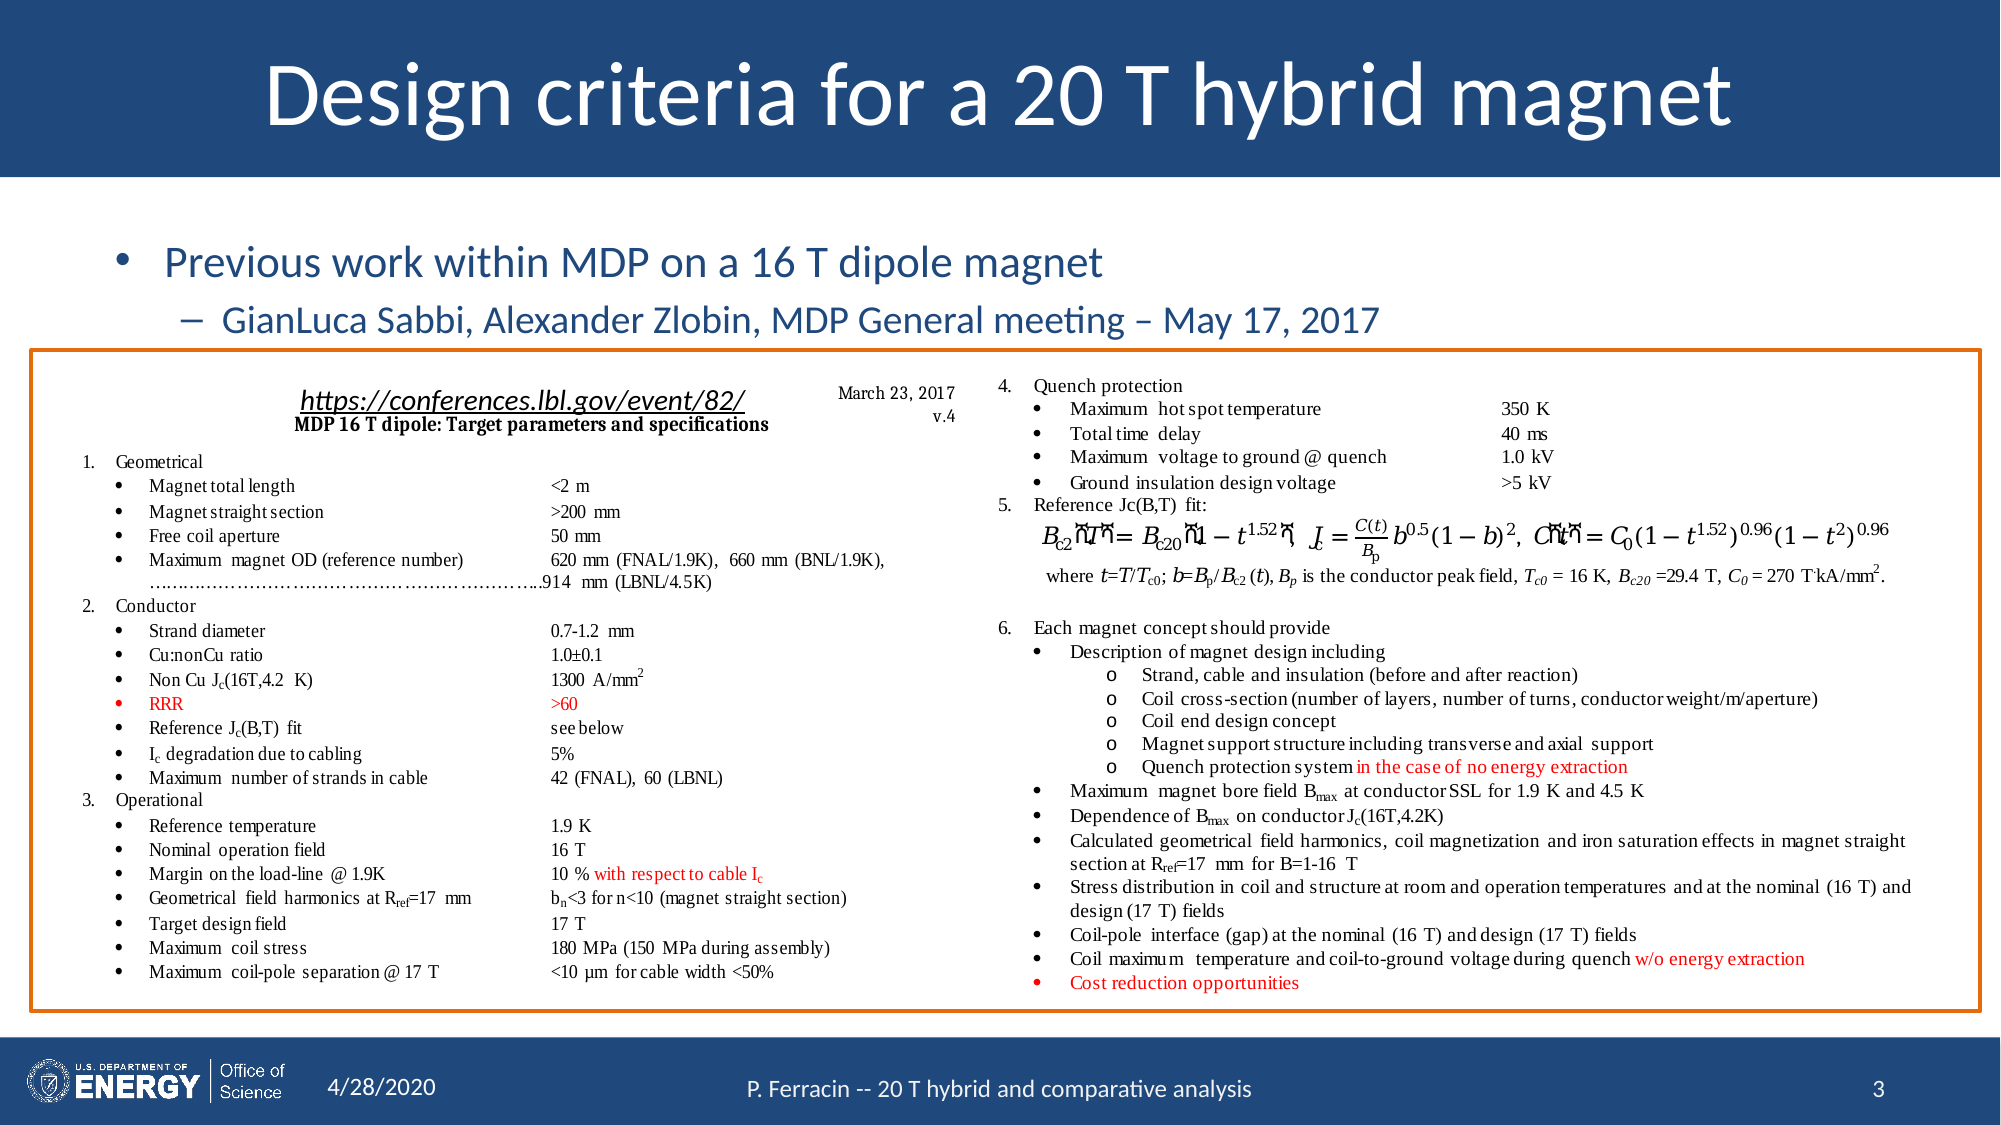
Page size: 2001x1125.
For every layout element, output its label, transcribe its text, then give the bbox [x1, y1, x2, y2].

text_box [29, 348, 1982, 1013]
picture [997, 373, 1934, 996]
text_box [81, 373, 957, 984]
slide_number 3 [1433, 1057, 1900, 1118]
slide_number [312, 1055, 567, 1116]
footer P. Ferracin -- 20 T hybrid and comparative analysis [562, 1057, 1433, 1118]
list Previous work within MDP on a 16 T dipole magnet GianLuca Sabbi, Alexander Zlobin, MDP General meeting – May 17, 2017 [99, 224, 1900, 348]
title Design criteria for a 20 T hybrid magnet [0, 0, 2000, 178]
picture [27, 1059, 285, 1103]
